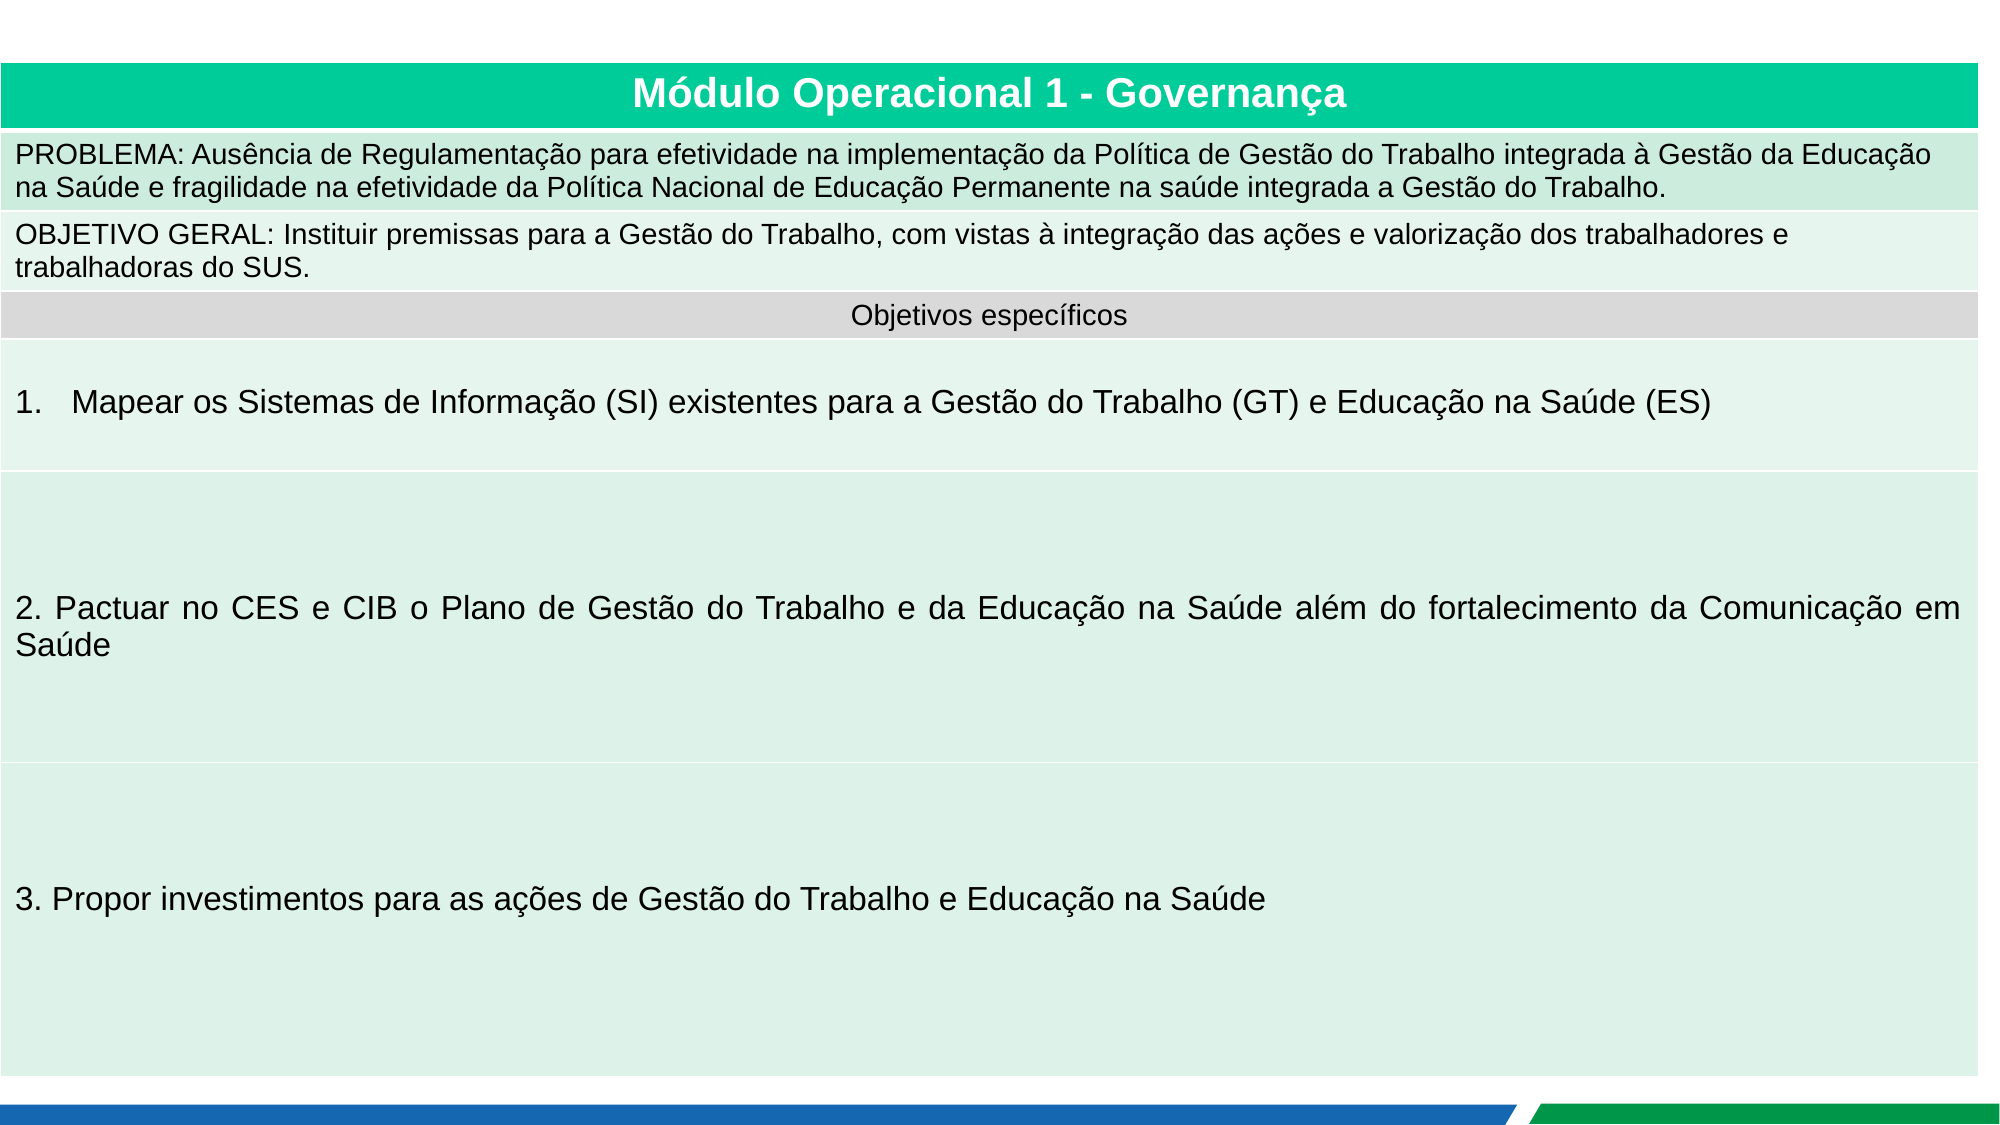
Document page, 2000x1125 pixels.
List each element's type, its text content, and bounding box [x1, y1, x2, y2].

table_cell Mapear os Sistemas de Informação (SI) existentes para a Gestão do Trabalho (GT) e Educação na Saúde (ES) [1, 340, 1978, 470]
table_header Módulo Operacional 1 - Governança [1, 63, 1978, 128]
table_cell 2. Pactuar no CES e CIB o Plano de Gestão do Trabalho e da Educação na Saúde além do fortalecimento da Comunicação em Saúde [1, 472, 1978, 762]
table_cell PROBLEMA: Ausência de Regulamentação para efetividade na implementação da Política de Gestão do Trabalho integrada à Gestão da Educação na Saúde e fragilidade na efetividade da Política Nacional de Educação Permanente na saúde integrada a Gestão do Trabalho. [1, 133, 1978, 210]
table_cell Objetivos específicos [1, 292, 1978, 338]
table_cell OBJETIVO GERAL: Instituir premissas para a Gestão do Trabalho, com vistas à integração das ações e valorização dos trabalhadores e trabalhadoras do SUS. [1, 212, 1978, 290]
table_cell 3. Propor investimentos para as ações de Gestão do Trabalho e Educação na Saúde [1, 763, 1978, 1076]
